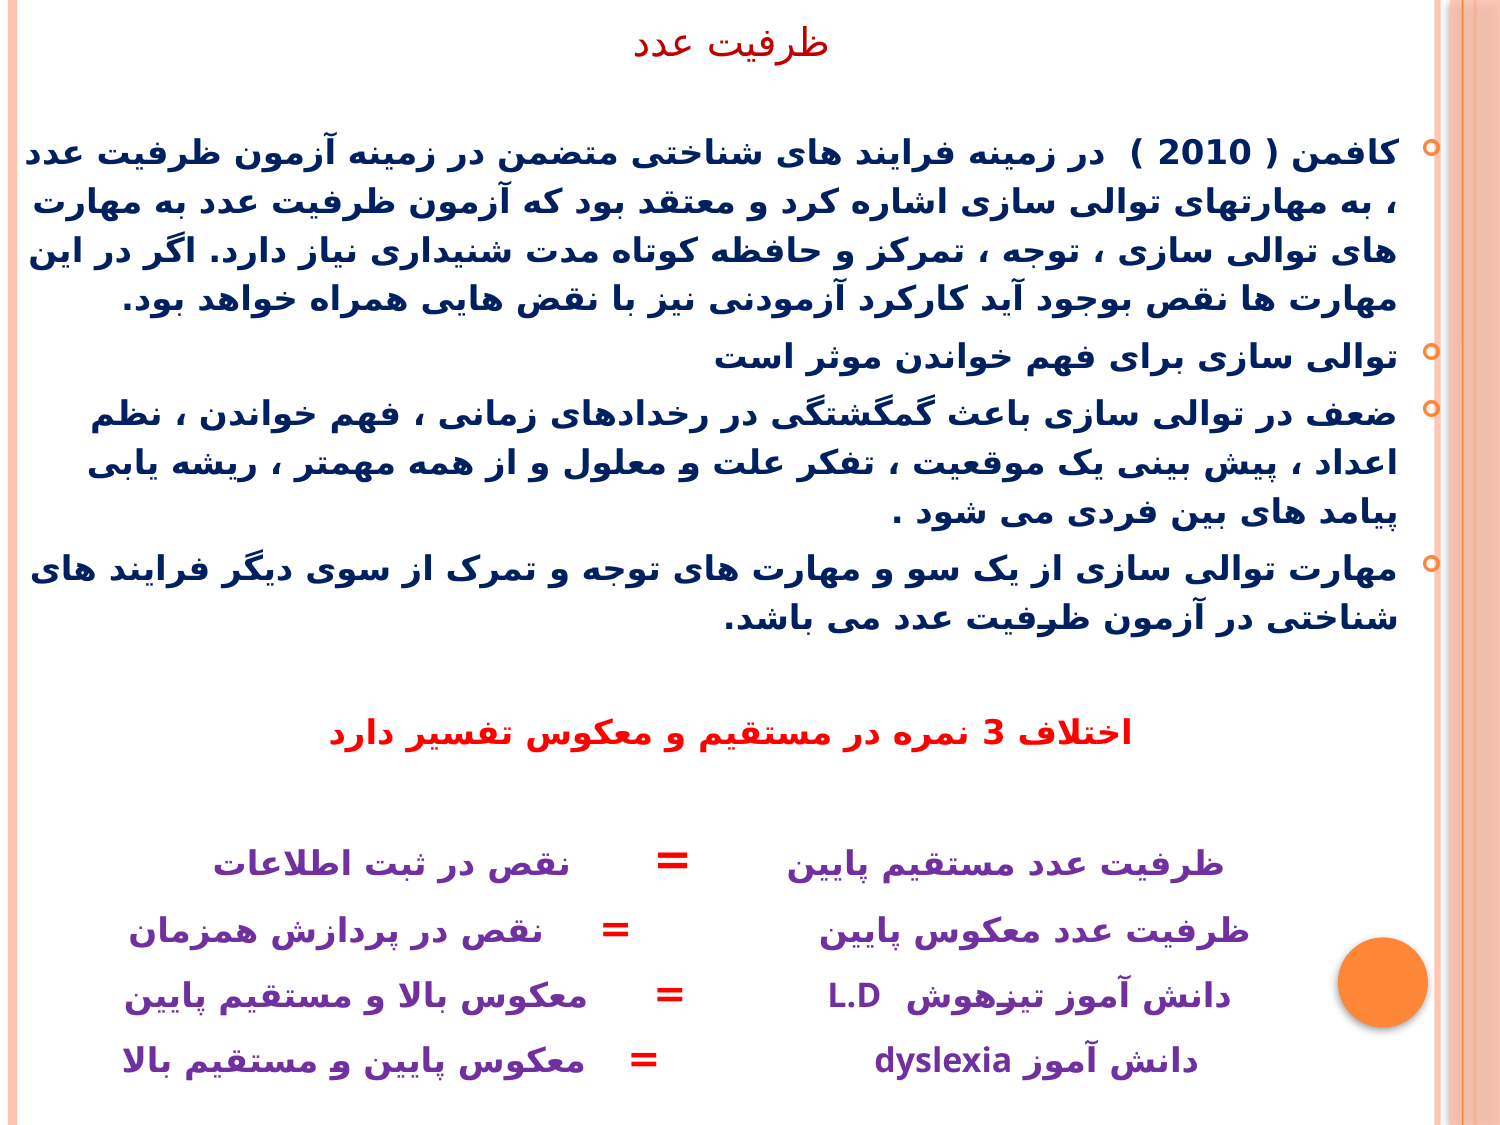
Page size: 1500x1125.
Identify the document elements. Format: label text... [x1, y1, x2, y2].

list ظرفیت عدد کافمن ( 2010 ) در زمینه فرایند های شناختی متضمن در زمینه آزمون ظرفیت عدد ، به مهارتهای توالی سازی اشاره کرد و معتقد بود که آزمون ظرفیت عدد به مهارت های توالی سازی ، توجه ، تمرکز و حافظه کوتاه مدت شنیداری نیاز دارد. اگر در این مهارت ها نقص بوجود آید کارکرد آزمودنی نیز با نقض هایی همراه خواهد بود. توالی سازی برای فهم خواندن موثر است ضعف در توالی سازی باعث گمگشتگی در رخدادهای زمانی ، فهم خواندن ، نظم اعداد ، پیش بینی یک موقعیت ، تفکر علت و معلول و از همه مهمتر ، ریشه یابی پیامد های بین فردی می شود . مهارت توالی سازی از یک سو و مهارت های توجه و تمرک از سوی دیگر فرایند های شناختی در آزمون ظرفیت عدد می باشد. اختلاف 3 نمره در مستقیم و معکوس تفسیر دارد ظرفیت عدد مستقیم پایین = نقص در ثبت اطلاعات ظرفیت عدد معکوس پایین = نقص در پردازش همزمان دانش آموز تیزهوش L.D = معکوس بالا و مستقیم پایین دانش آموز dyslexia = معکوس پایین و مستقیم بالا [0, 0, 1450, 1125]
